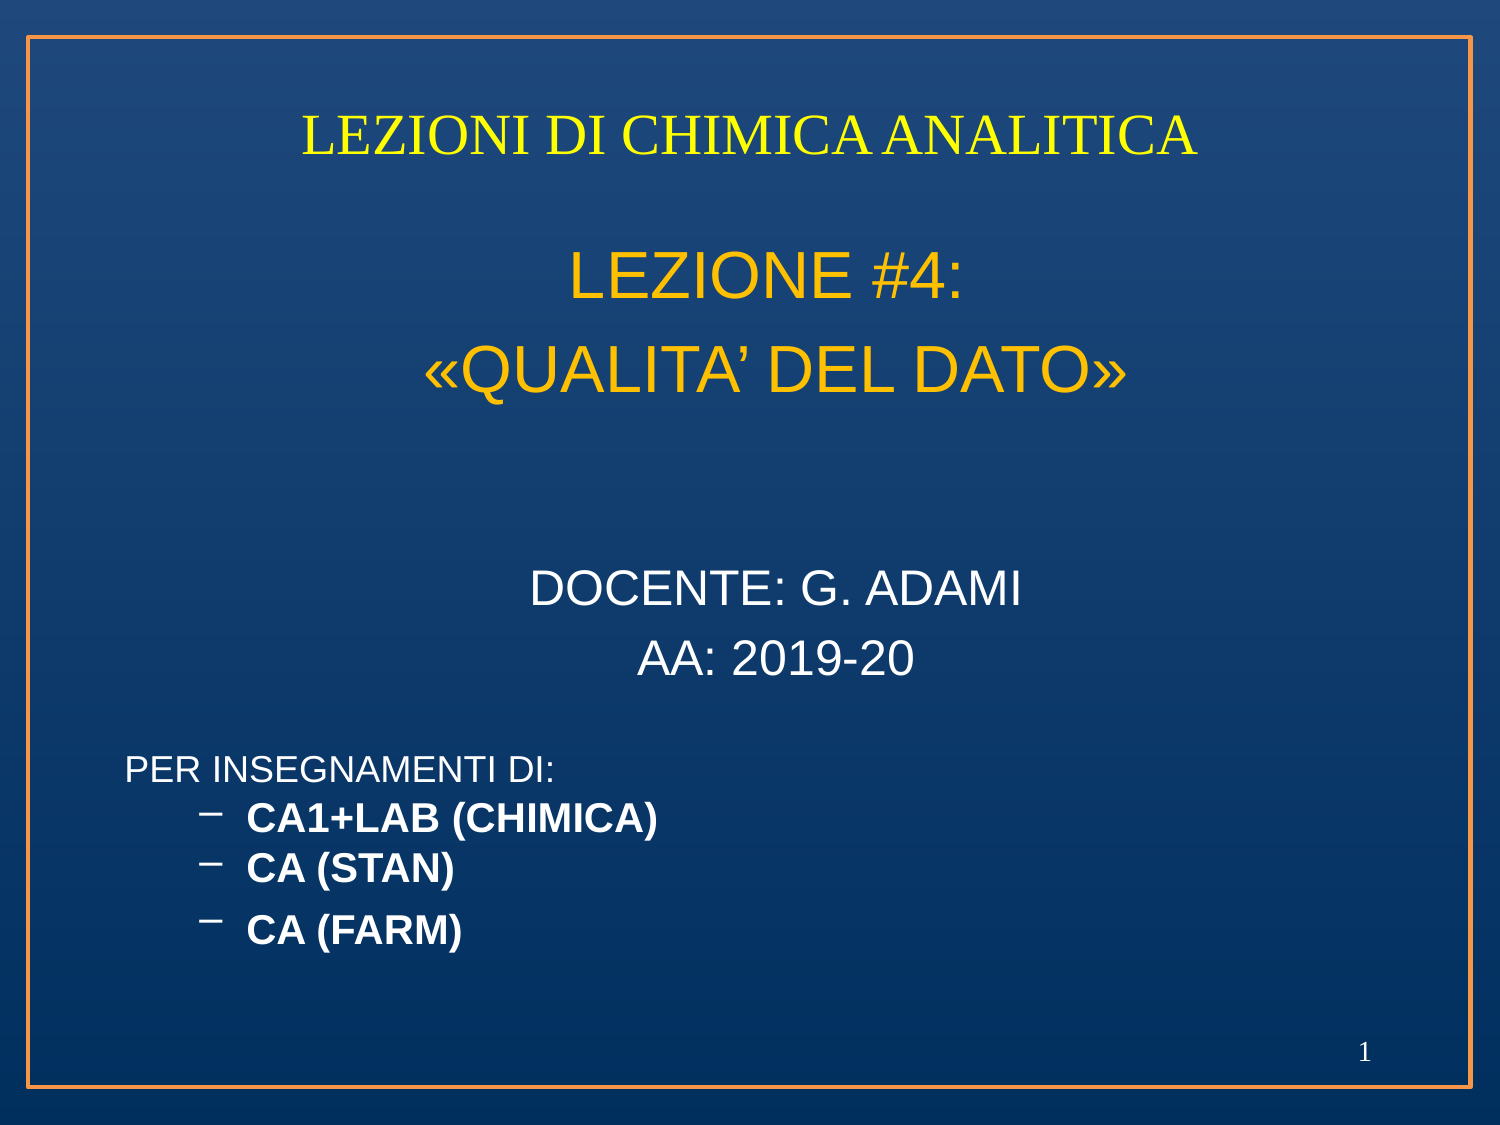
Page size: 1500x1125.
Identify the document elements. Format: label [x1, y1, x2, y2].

text_box [26, 35, 1473, 1089]
